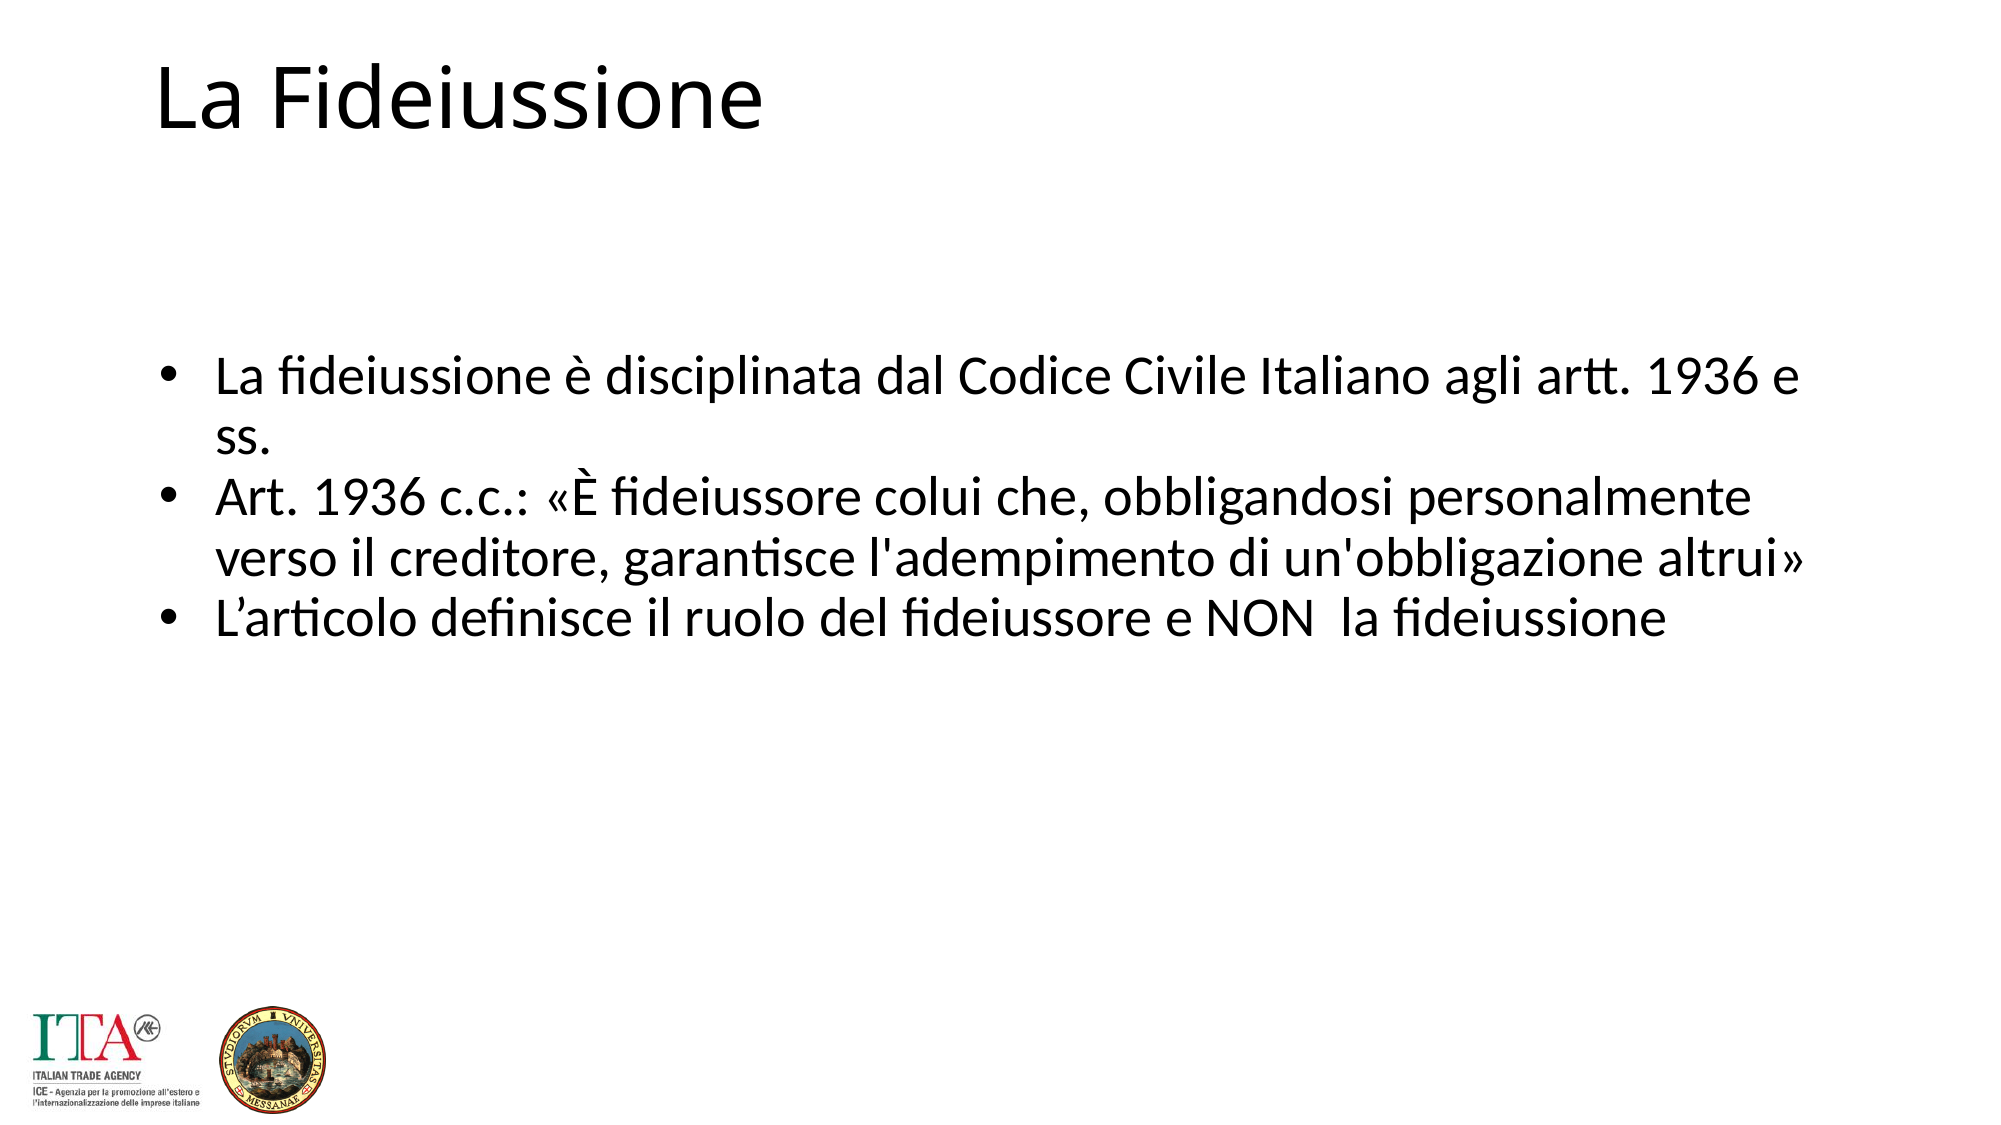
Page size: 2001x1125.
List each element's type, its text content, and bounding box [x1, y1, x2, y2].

title La Fideiussione [138, 13, 1862, 189]
picture [219, 1006, 326, 1114]
list La fideiussione è disciplinata dal Codice Civile Italiano agli artt. 1936 e ss. Art. 1936 c.c.: «È fideiussore colui che, obbligandosi personalmente verso il creditore, garantisce l'adempimento di un'obbligazione altrui» L’articolo definisce il ruolo del fideiussore e NON la fideiussione [143, 338, 1857, 722]
picture [19, 1000, 210, 1118]
